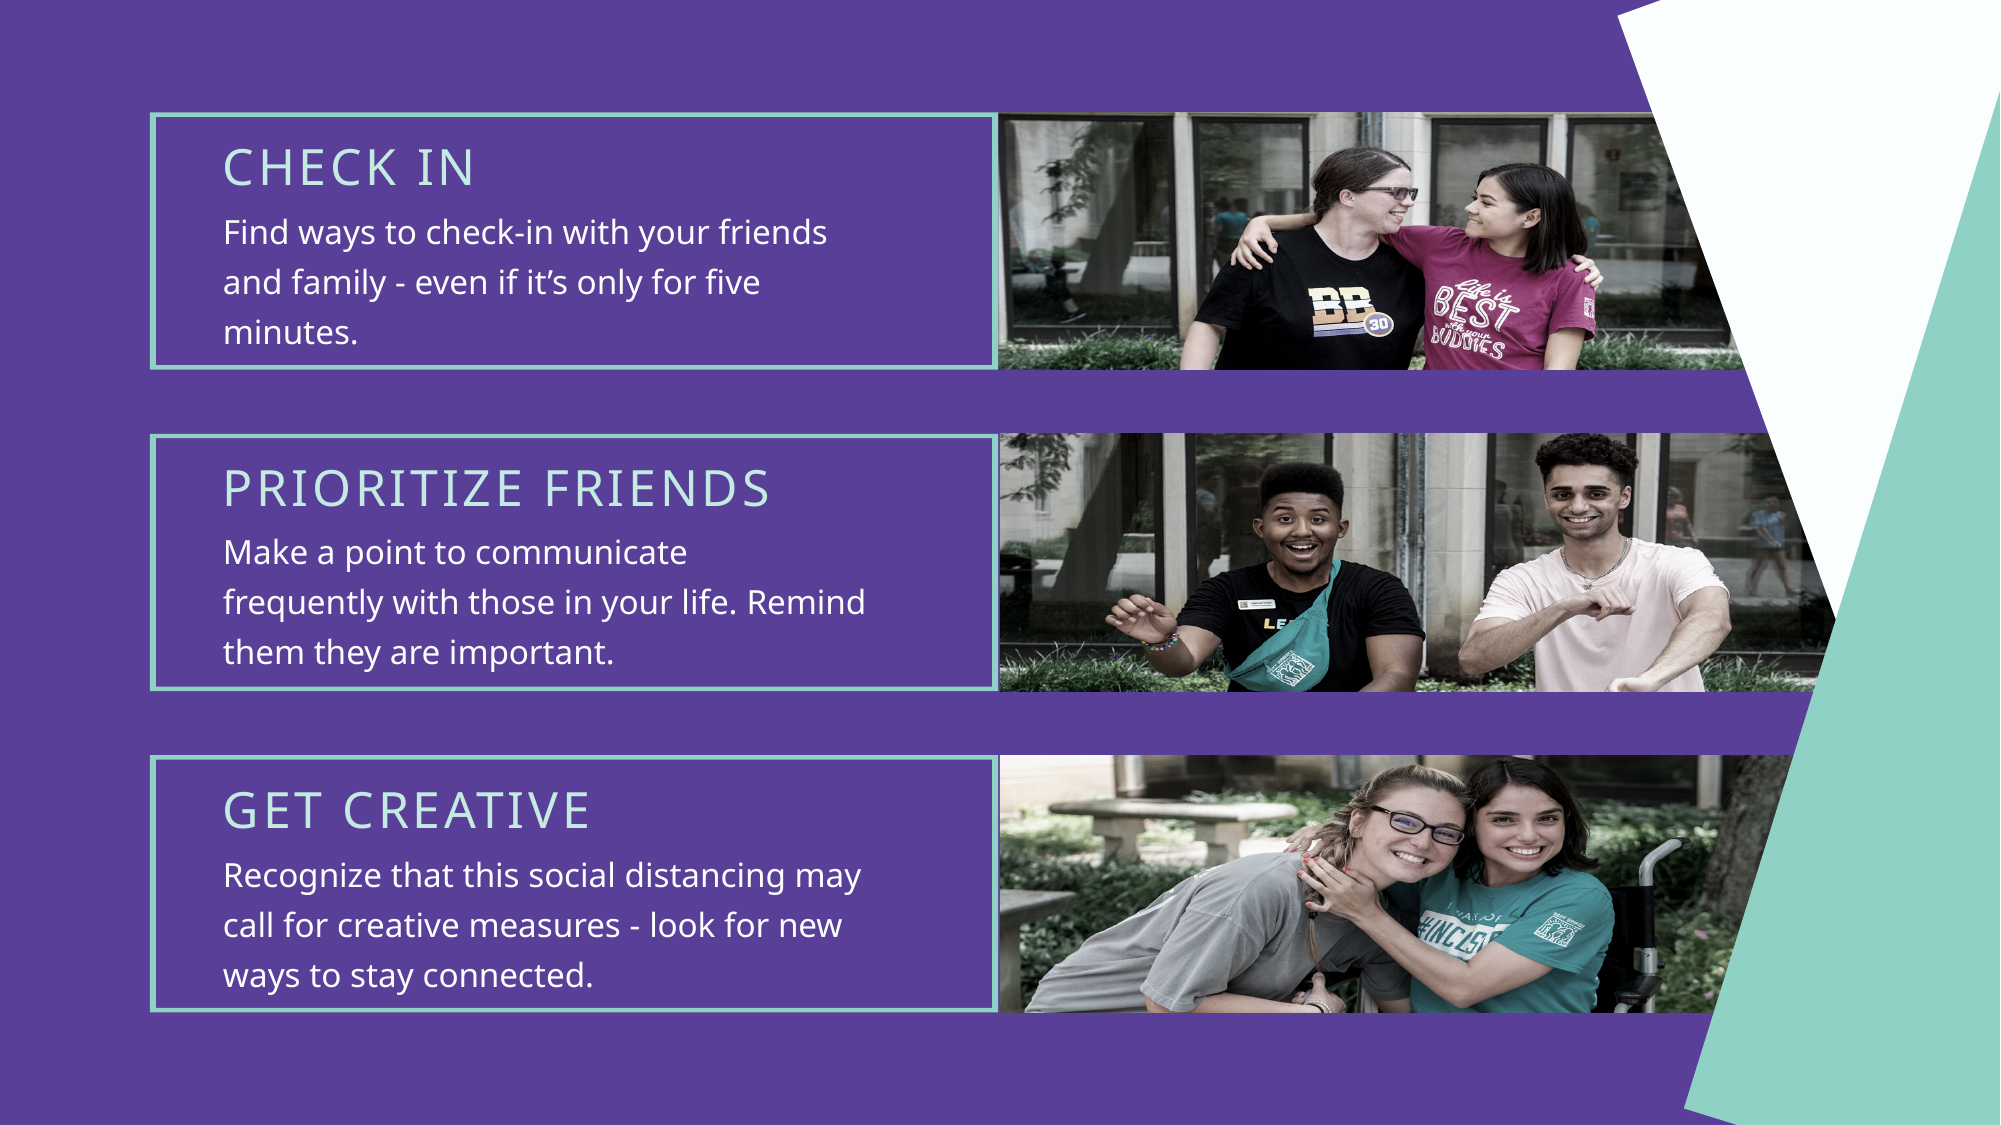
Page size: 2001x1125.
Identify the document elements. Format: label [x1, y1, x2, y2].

picture [999, 754, 1574, 1013]
picture [999, 433, 1574, 692]
text_box [1574, 0, 2000, 1125]
text_box [149, 754, 999, 1013]
text_box [149, 433, 999, 692]
text_box [222, 129, 890, 303]
text_box [222, 451, 890, 673]
text_box [149, 112, 999, 370]
picture [999, 112, 1574, 370]
text_box [222, 772, 890, 996]
